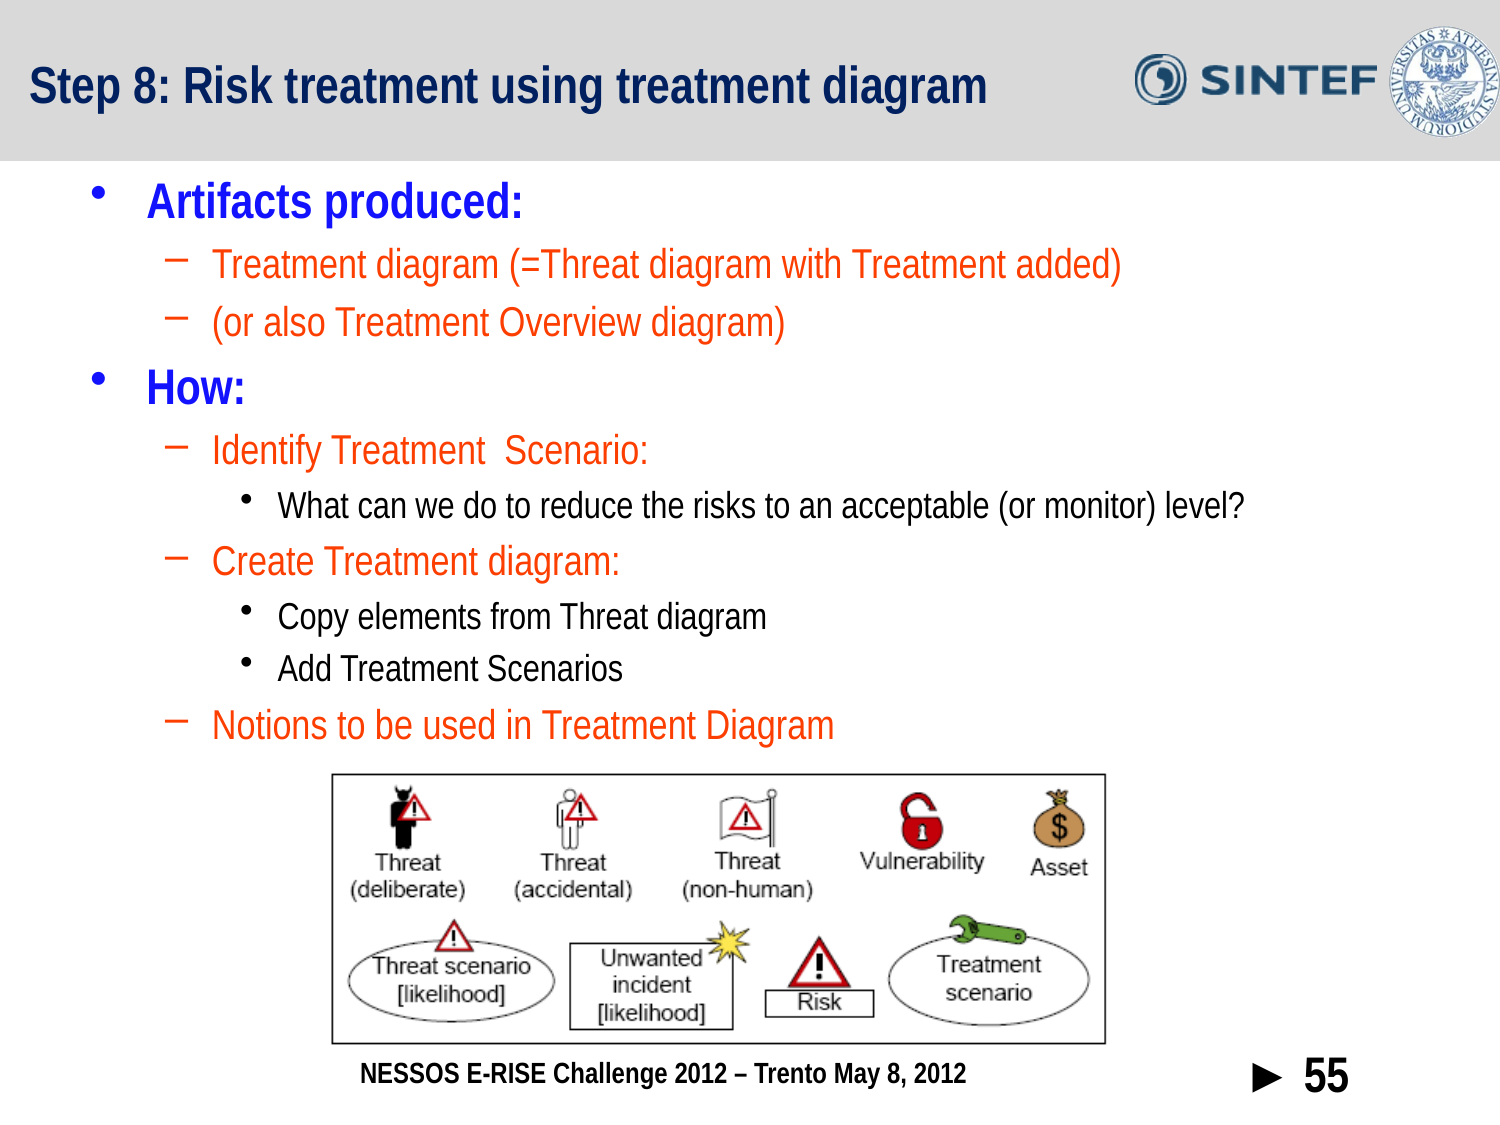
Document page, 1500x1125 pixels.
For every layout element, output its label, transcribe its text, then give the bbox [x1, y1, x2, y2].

picture [324, 763, 1125, 1055]
picture [1365, 54, 1377, 105]
picture [1382, 19, 1500, 143]
title Step 8: Risk treatment using treatment diagram [13, 30, 1365, 136]
footer NESSOS E-RISE Challenge 2012 – Trento May 8, 2012 [300, 1046, 1034, 1099]
list Artifacts produced: Treatment diagram (=Threat diagram with Treatment added) (or also Treatment Overview diagram) How: Identify Treatment Scenario: What can we do to reduce the risks to an acceptable (or monitor) level? Create Treatment diagram: Copy elements from Threat diagram Add Treatment Scenarios Notions to be used in Treatment Diagram [74, 160, 1426, 994]
slide_number ► 55 [1139, 1034, 1453, 1125]
